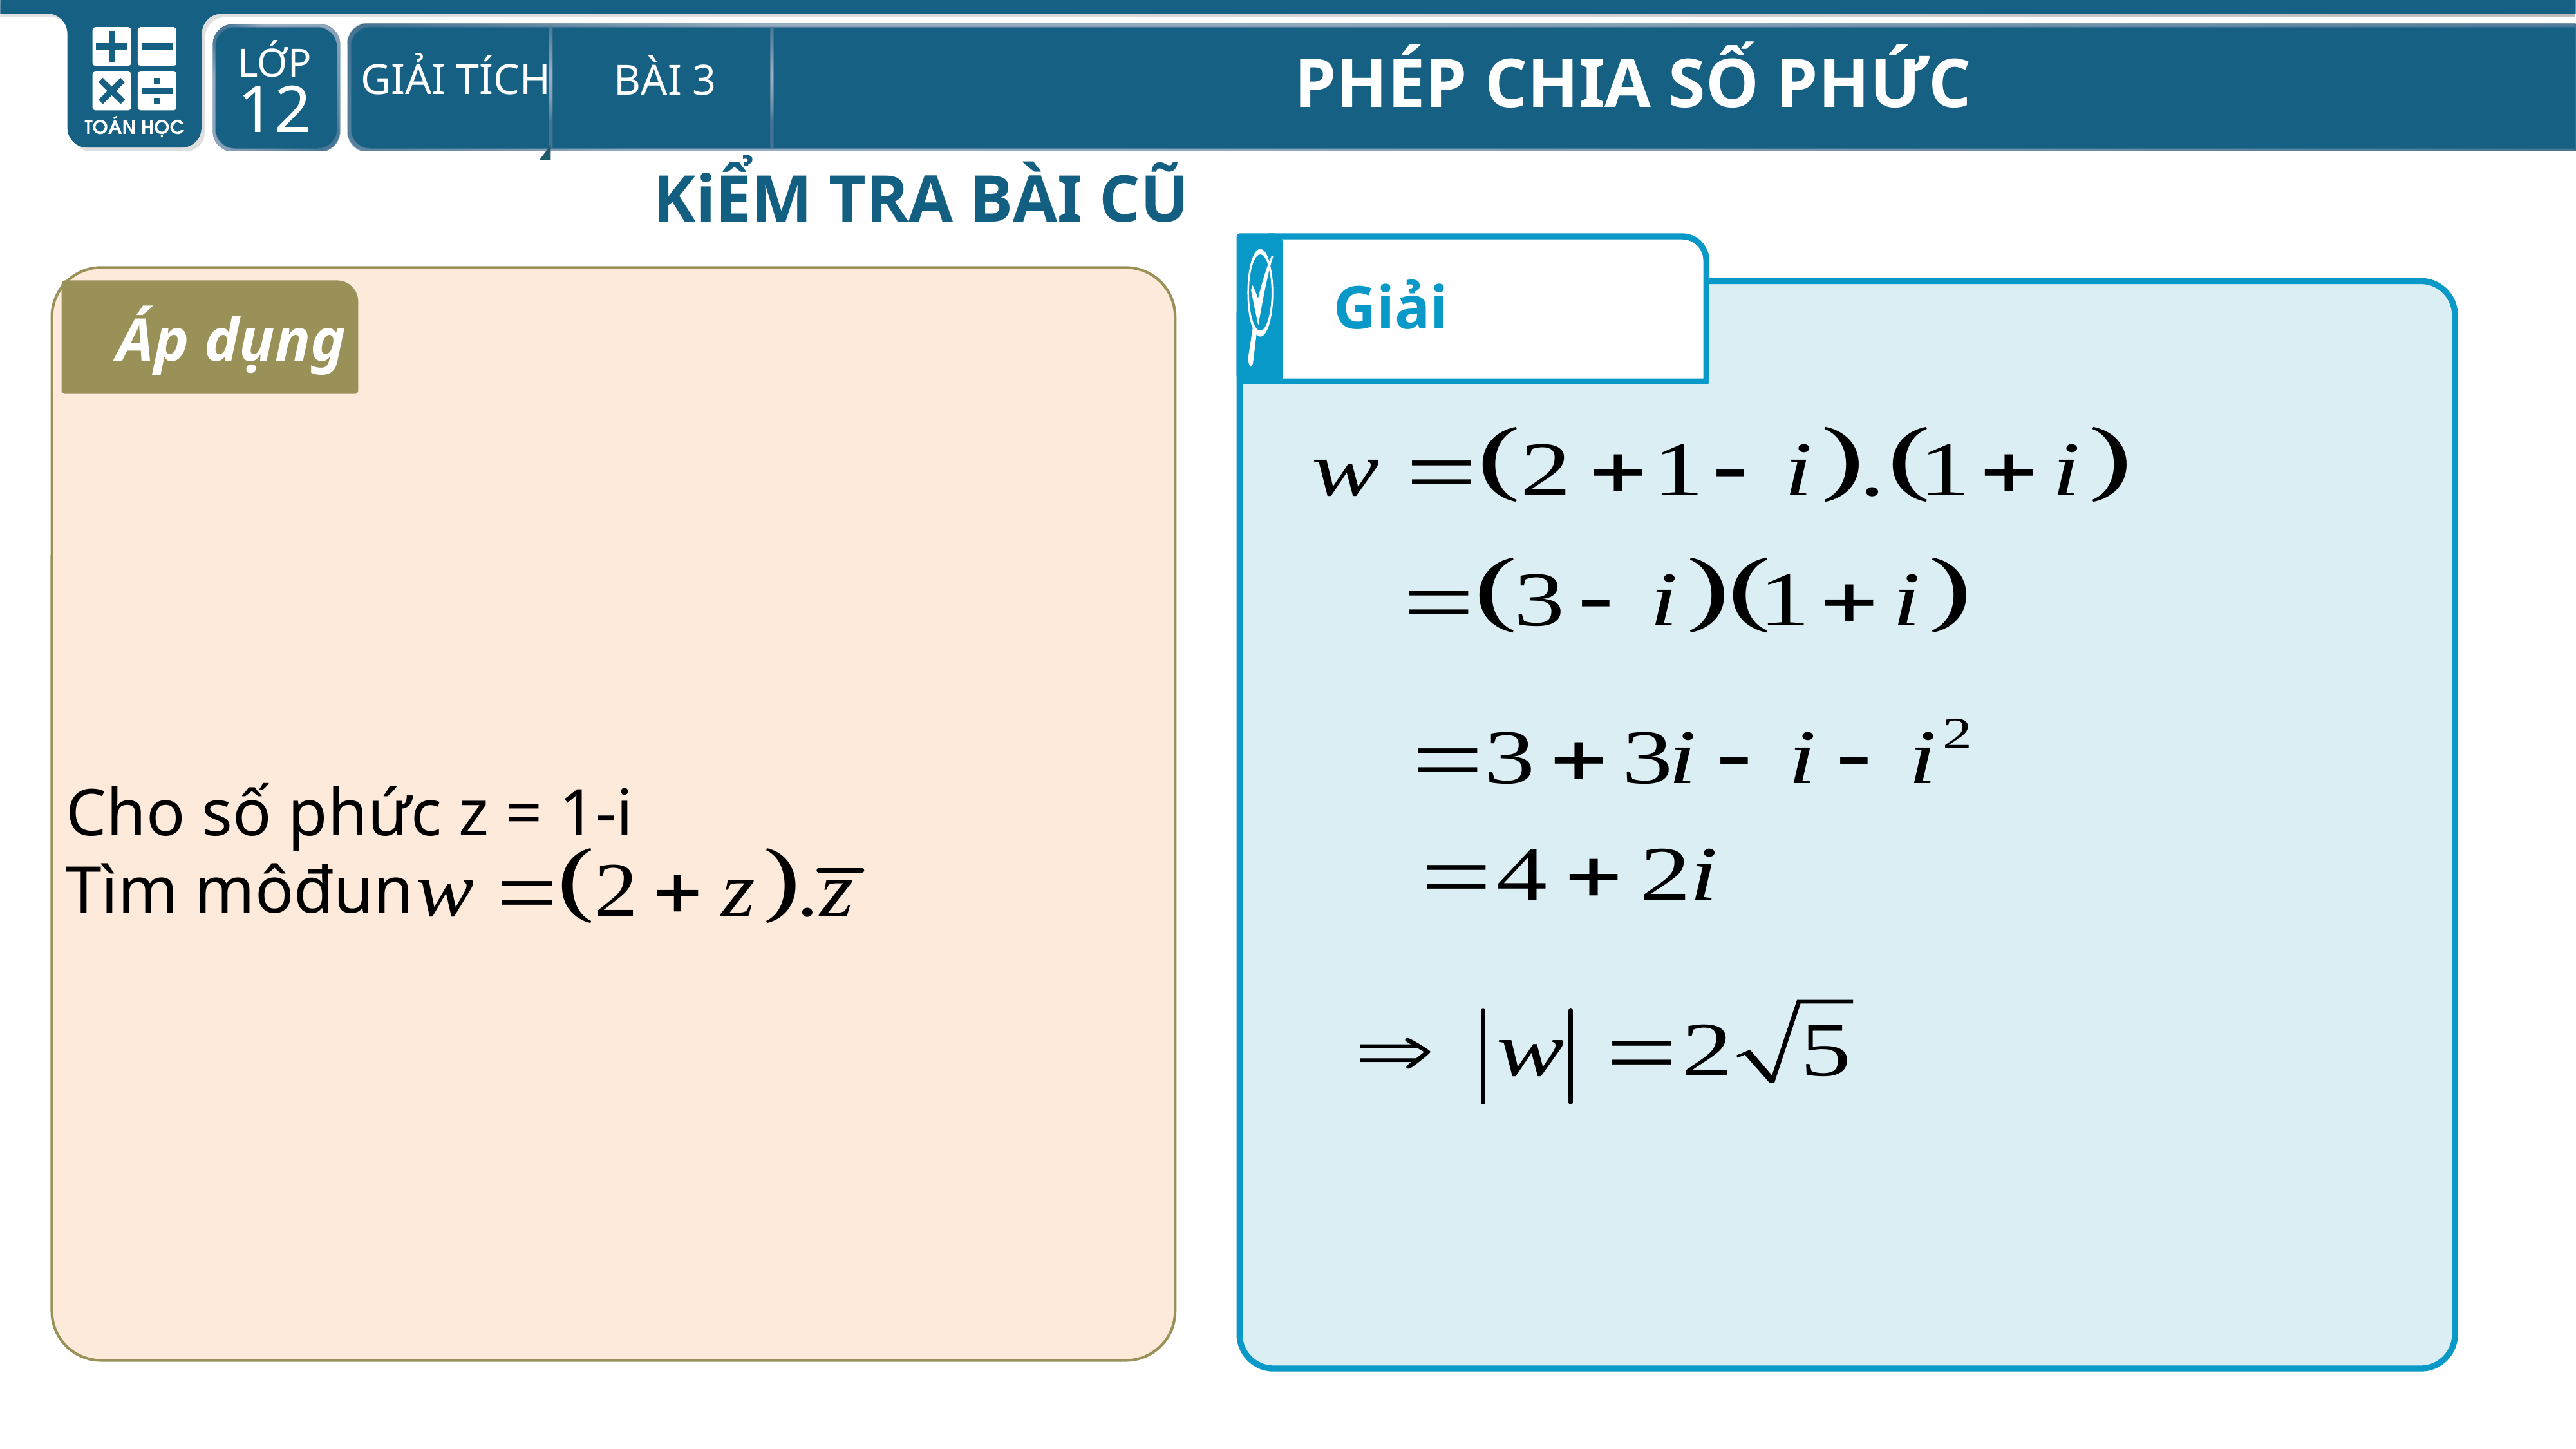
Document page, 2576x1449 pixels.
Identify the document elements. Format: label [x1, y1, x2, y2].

text_box [56, 766, 1143, 958]
text_box [539, 144, 1554, 241]
text_box [1343, 986, 1876, 1117]
text_box [1295, 417, 2141, 668]
text_box [1239, 236, 2456, 1369]
text_box [1402, 834, 1739, 918]
text_box [52, 267, 1176, 1361]
text_box [1393, 700, 1988, 802]
